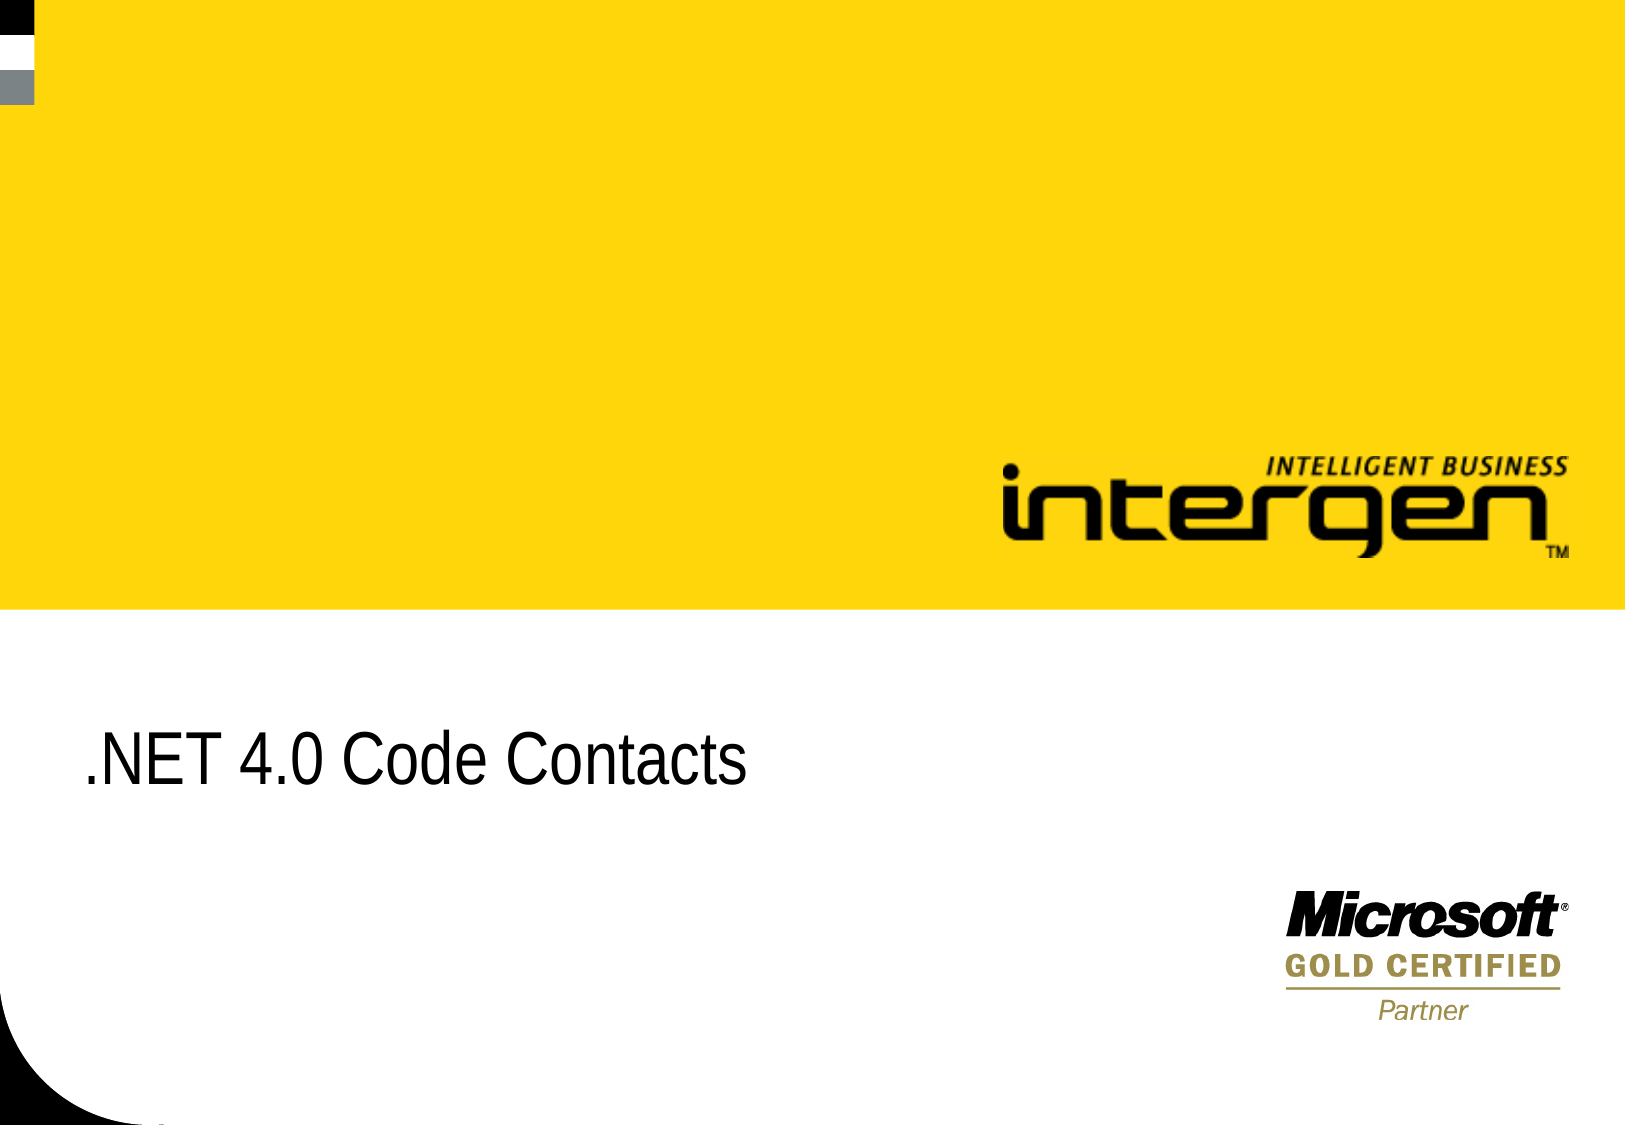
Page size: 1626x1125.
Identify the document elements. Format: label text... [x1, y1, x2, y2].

picture [1003, 456, 1569, 558]
title .NET 4.0 Code Contacts [67, 687, 1450, 823]
picture [1284, 891, 1569, 1020]
